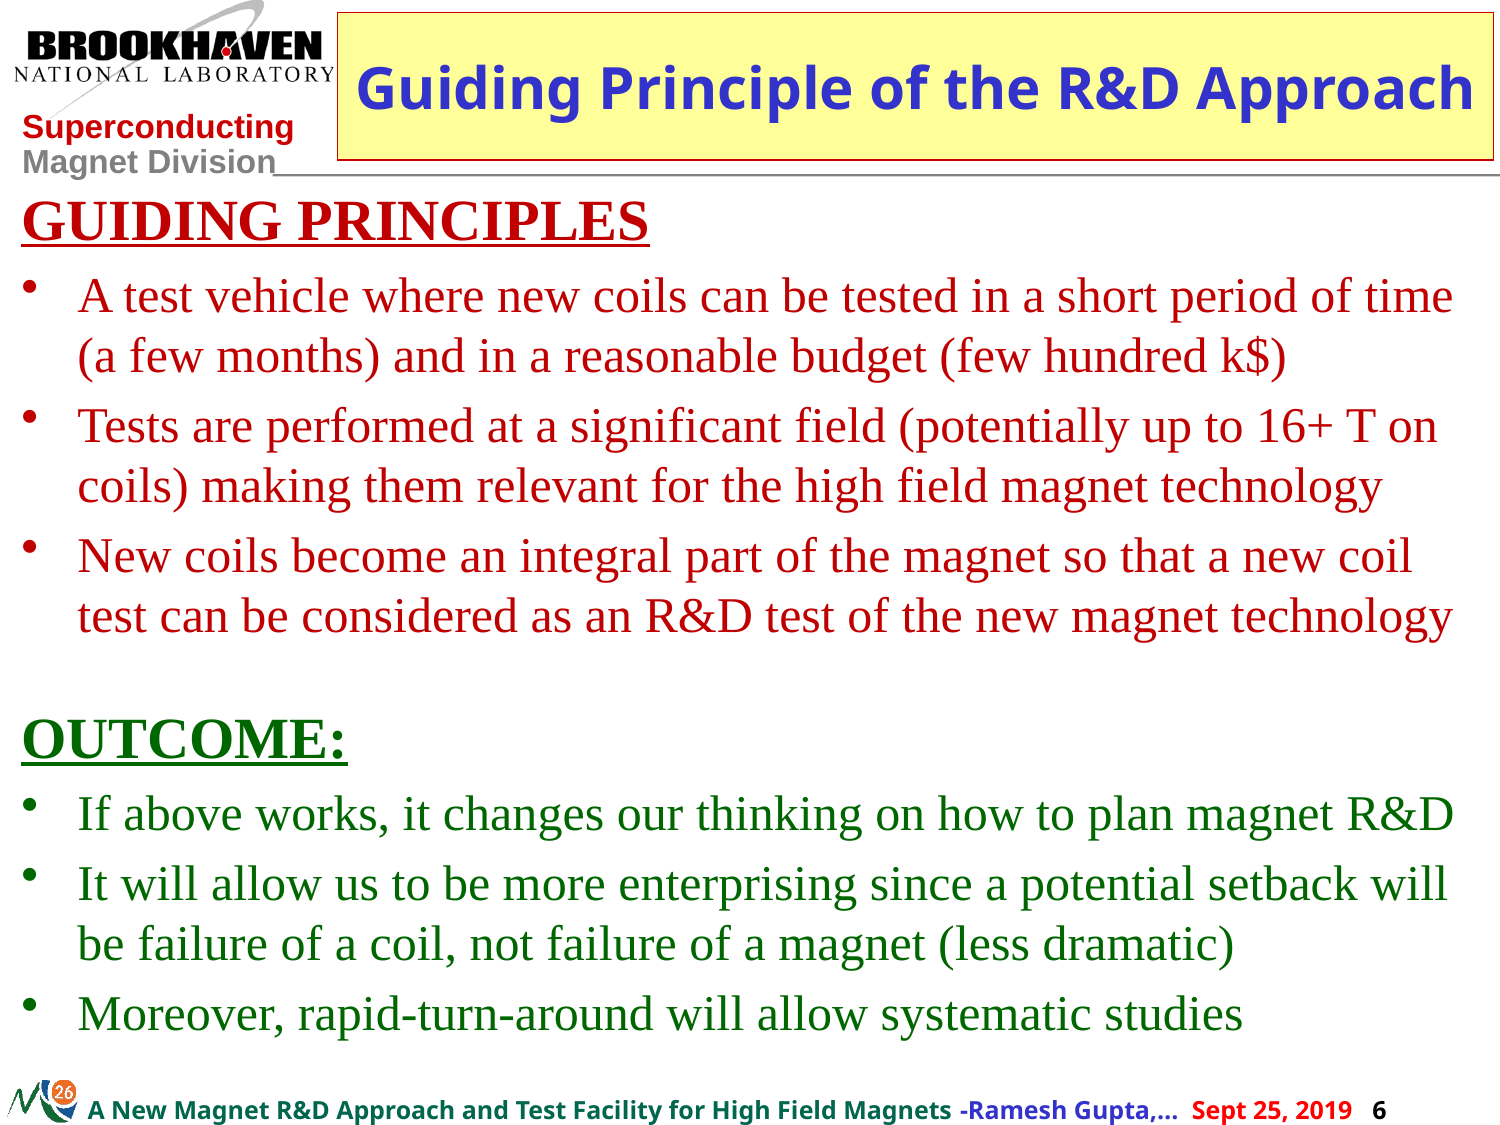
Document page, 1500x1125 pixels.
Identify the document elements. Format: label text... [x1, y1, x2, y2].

list GUIDING PRINCIPLES A test vehicle where new coils can be tested in a short period of time (a few months) and in a reasonable budget (few hundred k$) Tests are performed at a significant field (potentially up to 16+ T on coils) making them relevant for the high field magnet technology New coils become an integral part of the magnet so that a new coil test can be considered as an R&D test of the new magnet technology OUTCOME: If above works, it changes our thinking on how to plan magnet R&D It will allow us to be more enterprising since a potential setback will be failure of a coil, not failure of a magnet (less dramatic) Moreover, rapid-turn-around will allow systematic studies [6, 174, 1494, 1063]
picture [7, 1080, 78, 1125]
title Guiding Principle of the R&D Approach [337, 12, 1494, 161]
